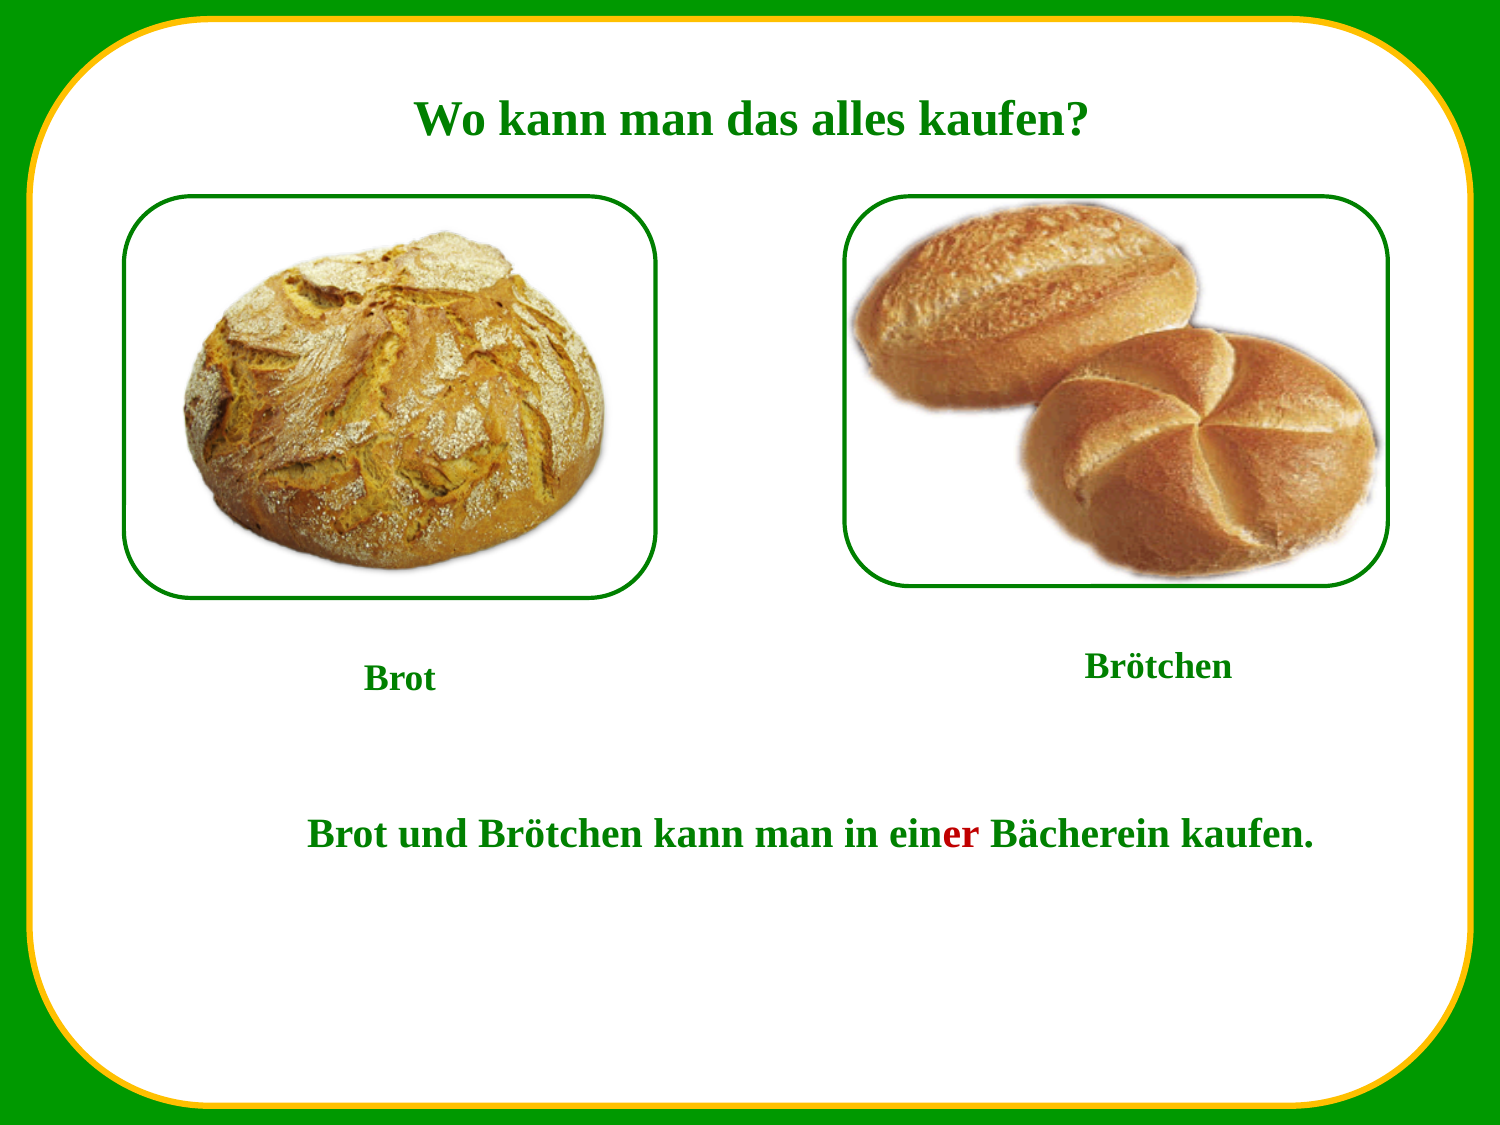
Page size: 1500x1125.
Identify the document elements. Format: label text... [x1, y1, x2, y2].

text_box Brot [348, 645, 451, 705]
text_box Brötchen [1069, 633, 1248, 694]
text_box [842, 194, 1390, 589]
text_box [27, 16, 1473, 1108]
text_box Wo kann man das alles kaufen? [399, 78, 1106, 153]
text_box [121, 194, 658, 601]
text_box Brot und Brötchen kann man in einer Bächerein kaufen. [292, 798, 1330, 864]
